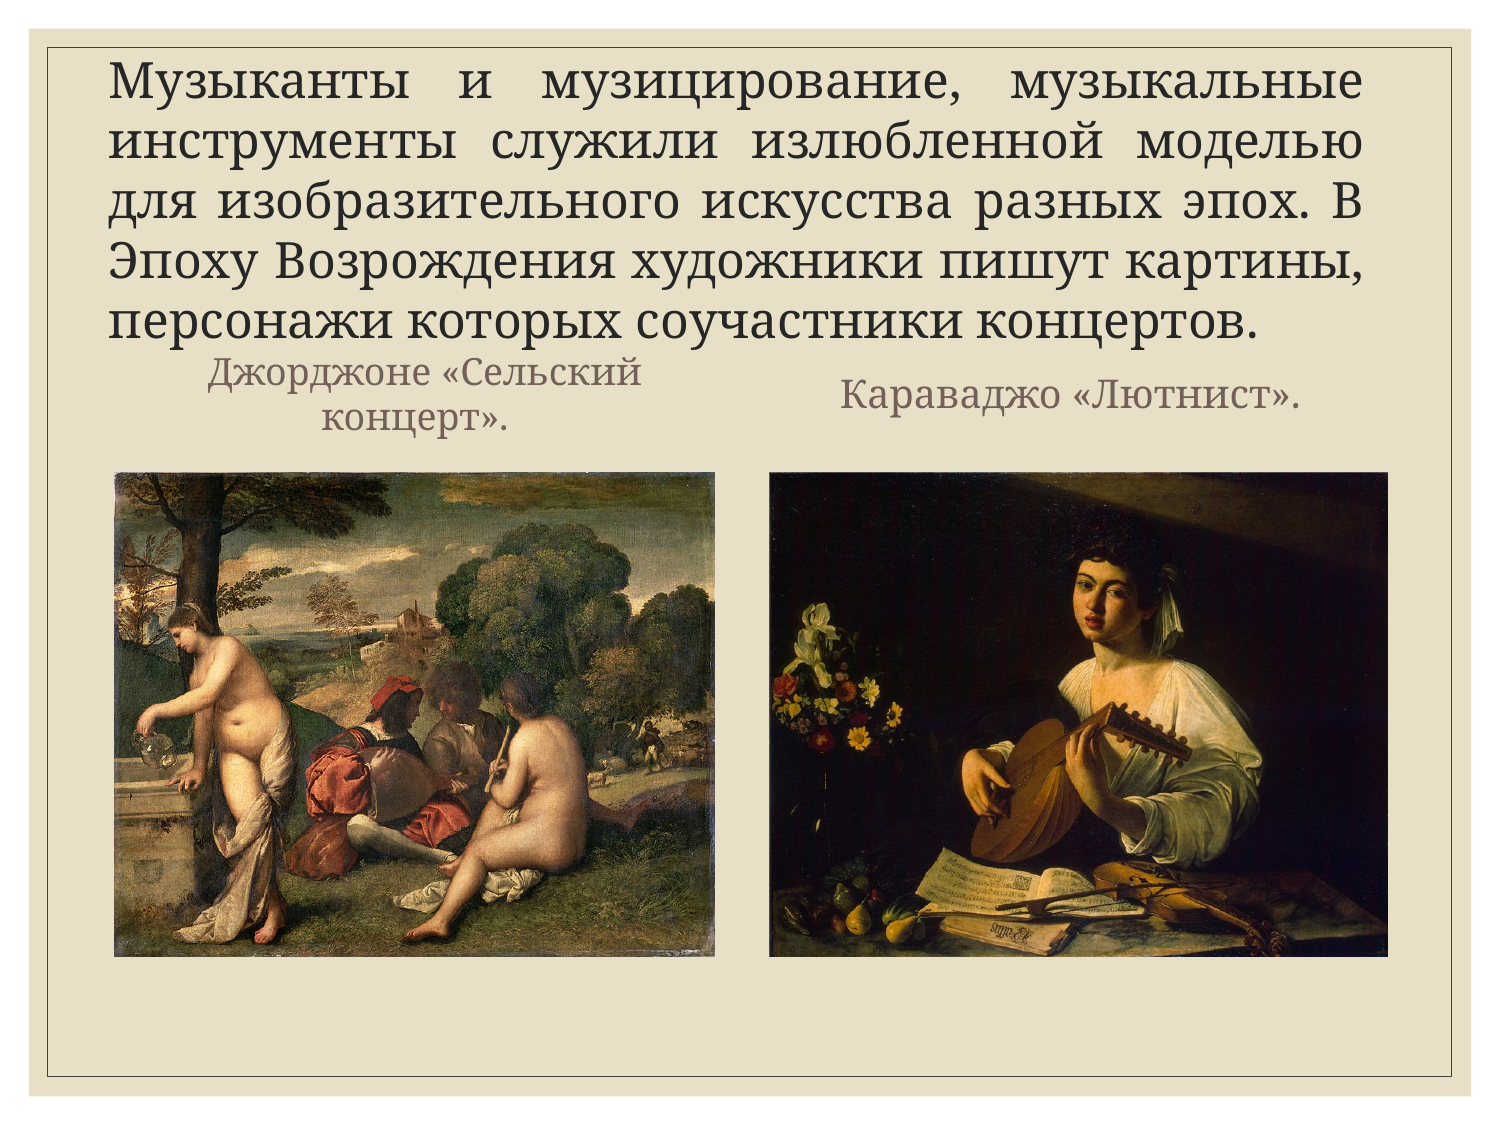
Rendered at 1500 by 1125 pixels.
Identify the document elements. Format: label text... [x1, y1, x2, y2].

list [769, 472, 1388, 957]
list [114, 472, 715, 957]
list Джорджоне «Сельский концерт». [120, 340, 720, 446]
list Караваджо «Лютнист». [761, 340, 1380, 446]
title Музыканты и музицирование, музыкальные инструменты служили излюбленной моделью для изобразительного искусства разных эпох. В Эпоху Возрождения художники пишут картины, персонажи которых соучастники концертов. [94, 66, 1380, 331]
